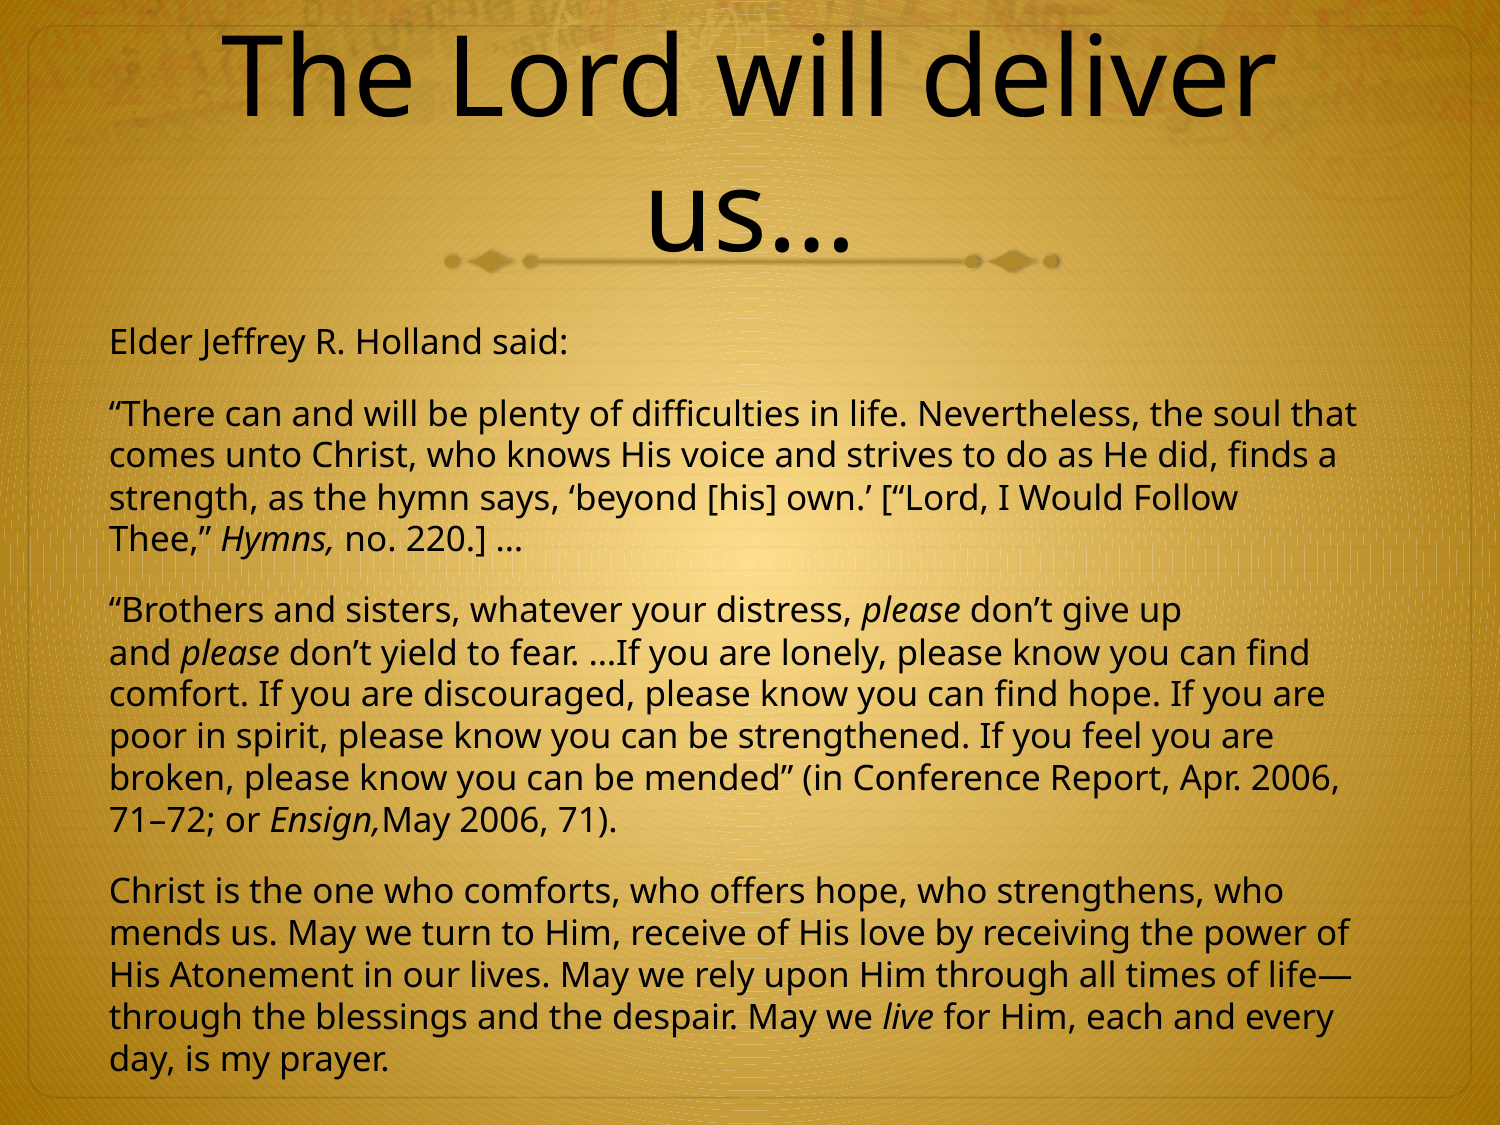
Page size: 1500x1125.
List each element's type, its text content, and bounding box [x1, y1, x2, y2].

title The Lord will deliver us… [93, 45, 1407, 233]
picture [0, 0, 1500, 1125]
list Elder Jeffrey R. Holland said: “There can and will be plenty of difficulties in life. Nevertheless, the soul that comes unto Christ, who knows His voice and strives to do as He did, finds a strength, as the hymn says, ‘beyond [his] own.’ [“Lord, I Would Follow Thee,” Hymns, no. 220.] … “Brothers and sisters, whatever your distress, please don’t give up and please don’t yield to fear. …If you are lonely, please know you can find comfort. If you are discouraged, please know you can find hope. If you are poor in spirit, please know you can be strengthened. If you feel you are broken, please know you can be mended” (in Conference Report, Apr. 2006, 71–72; or Ensign,May 2006, 71). Christ is the one who comforts, who offers hope, who strengthens, who mends us. May we turn to Him, receive of His love by receiving the power of His Atonement in our lives. May we rely upon Him through all times of life—through the blessings and the despair. May we live for Him, each and every day, is my prayer. [93, 312, 1407, 1087]
